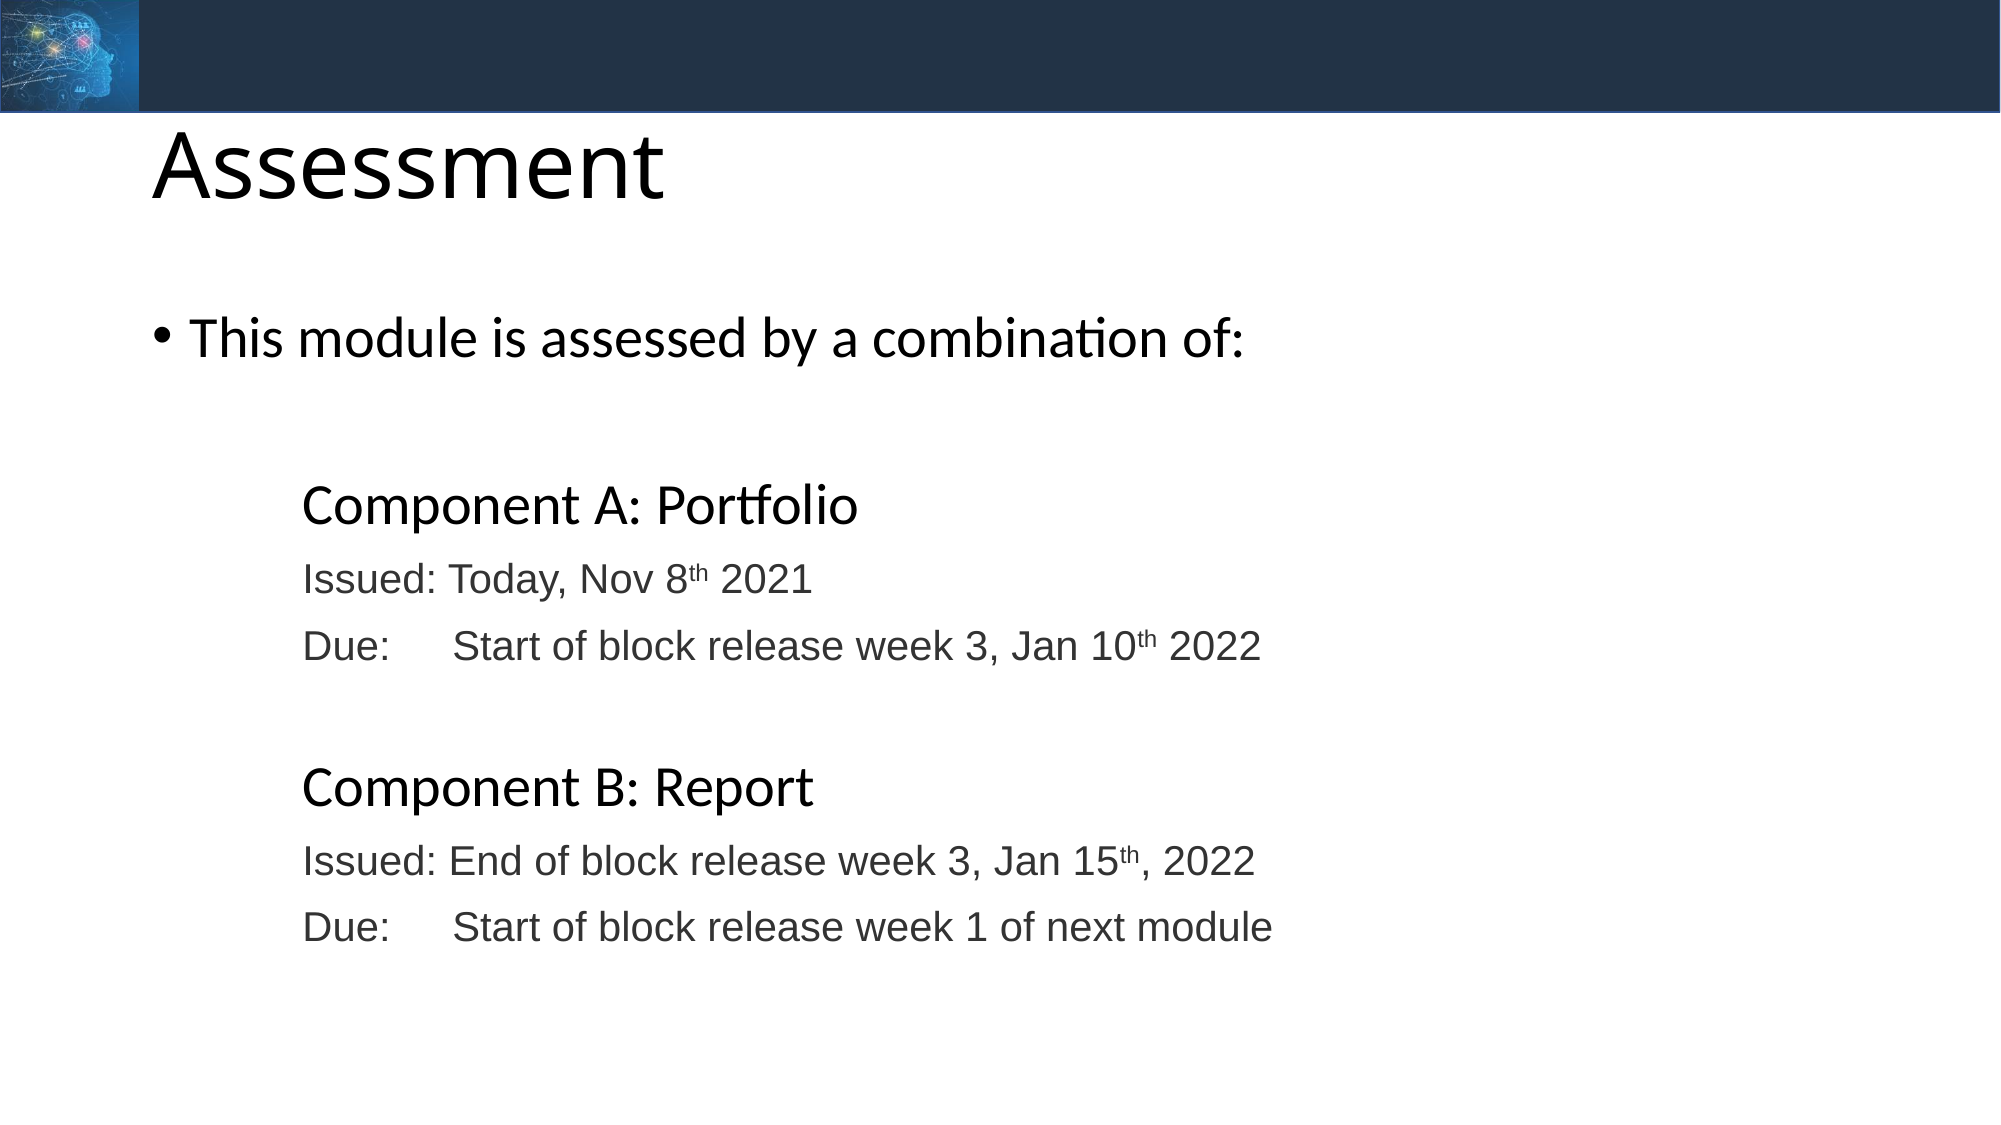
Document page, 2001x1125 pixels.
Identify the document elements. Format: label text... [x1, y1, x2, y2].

title Assessment [137, 59, 1863, 278]
list This module is assessed by a combination of: Component A: Portfolio Issued: Today, Nov 8th 2021 Due: Start of block release week 3, Jan 10th 2022 Component B: Report Issued: End of block release week 3, Jan 15th, 2022 Due: Start of block release week 1 of next module [137, 299, 1863, 1014]
picture [2, 0, 139, 111]
